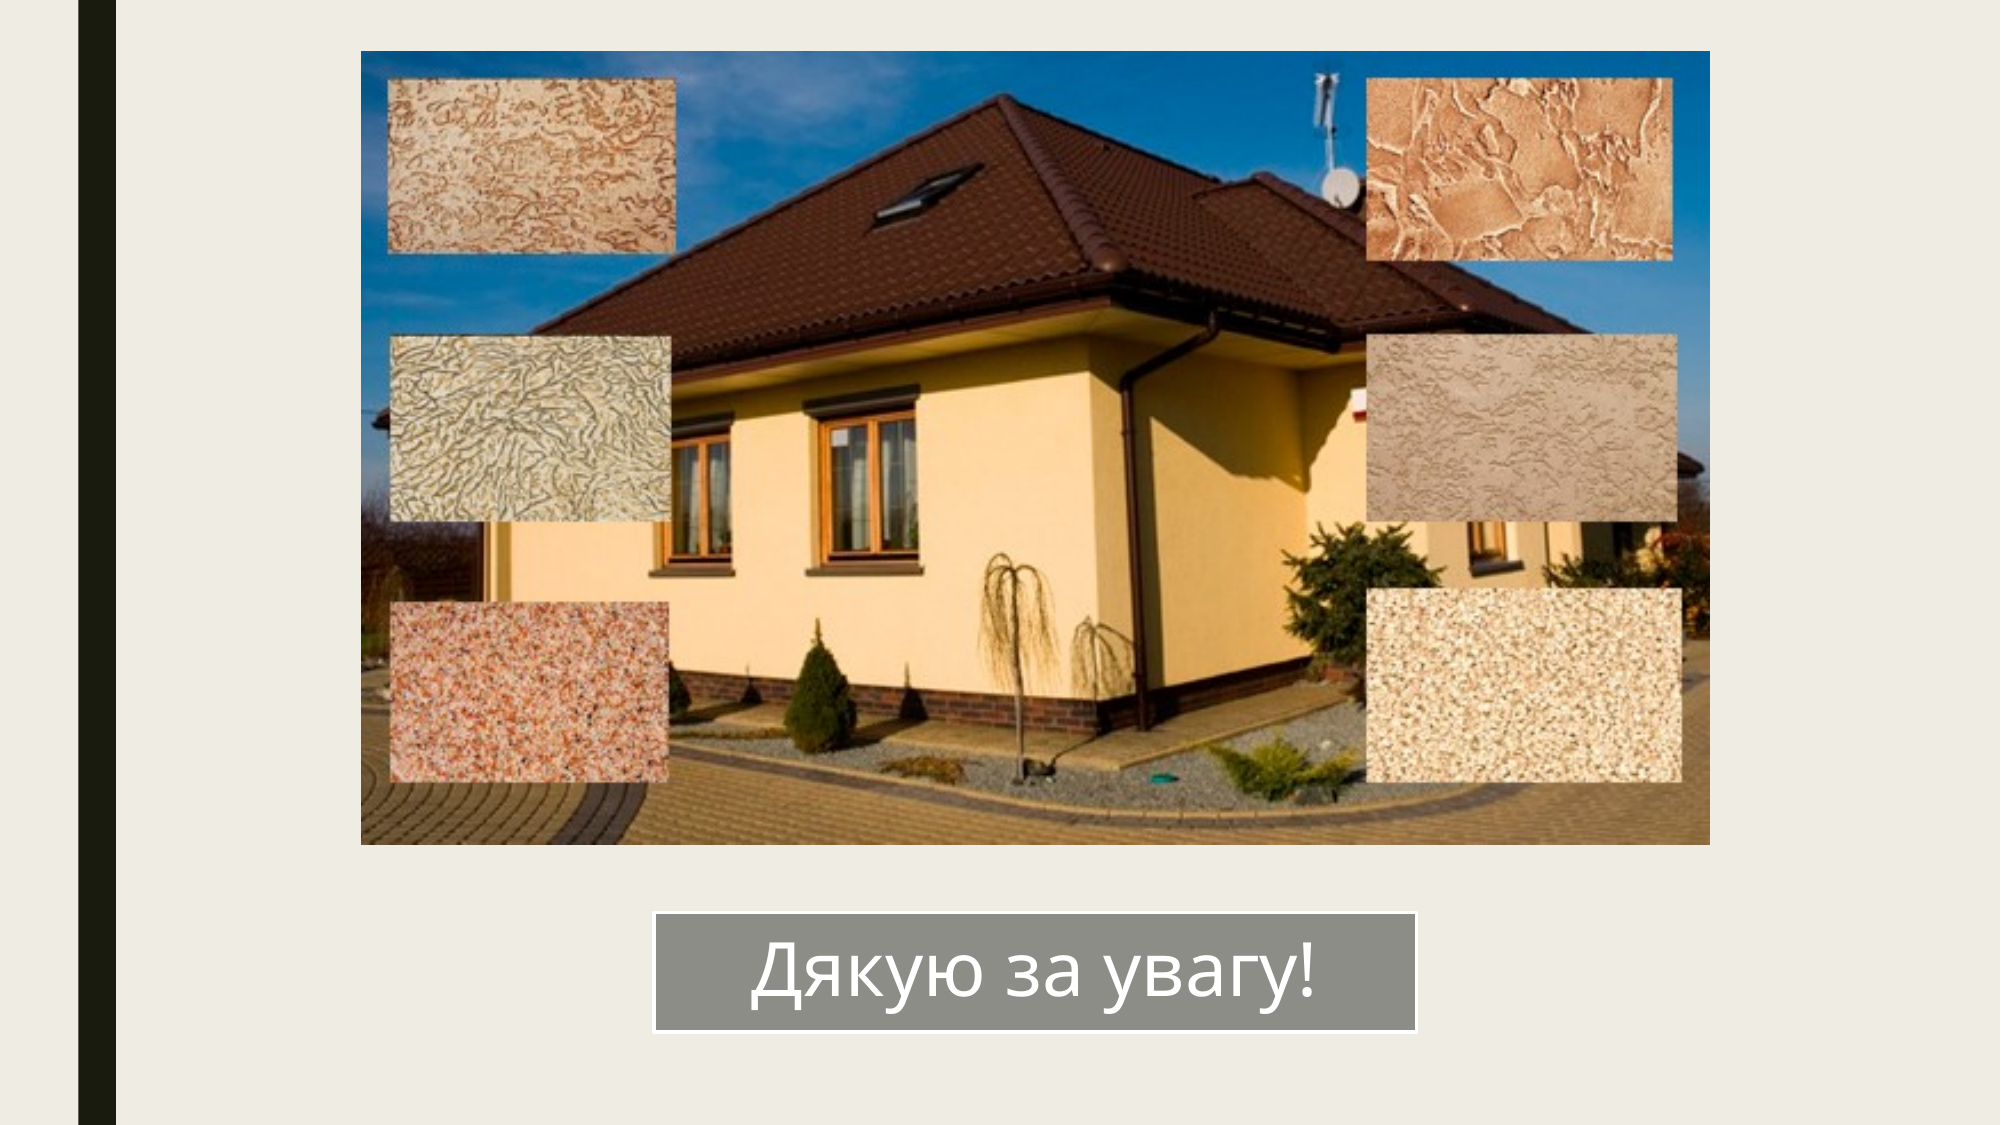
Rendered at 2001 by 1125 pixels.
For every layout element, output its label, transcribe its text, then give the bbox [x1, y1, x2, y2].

title Дякую за увагу! [654, 912, 1417, 1033]
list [361, 51, 1710, 845]
